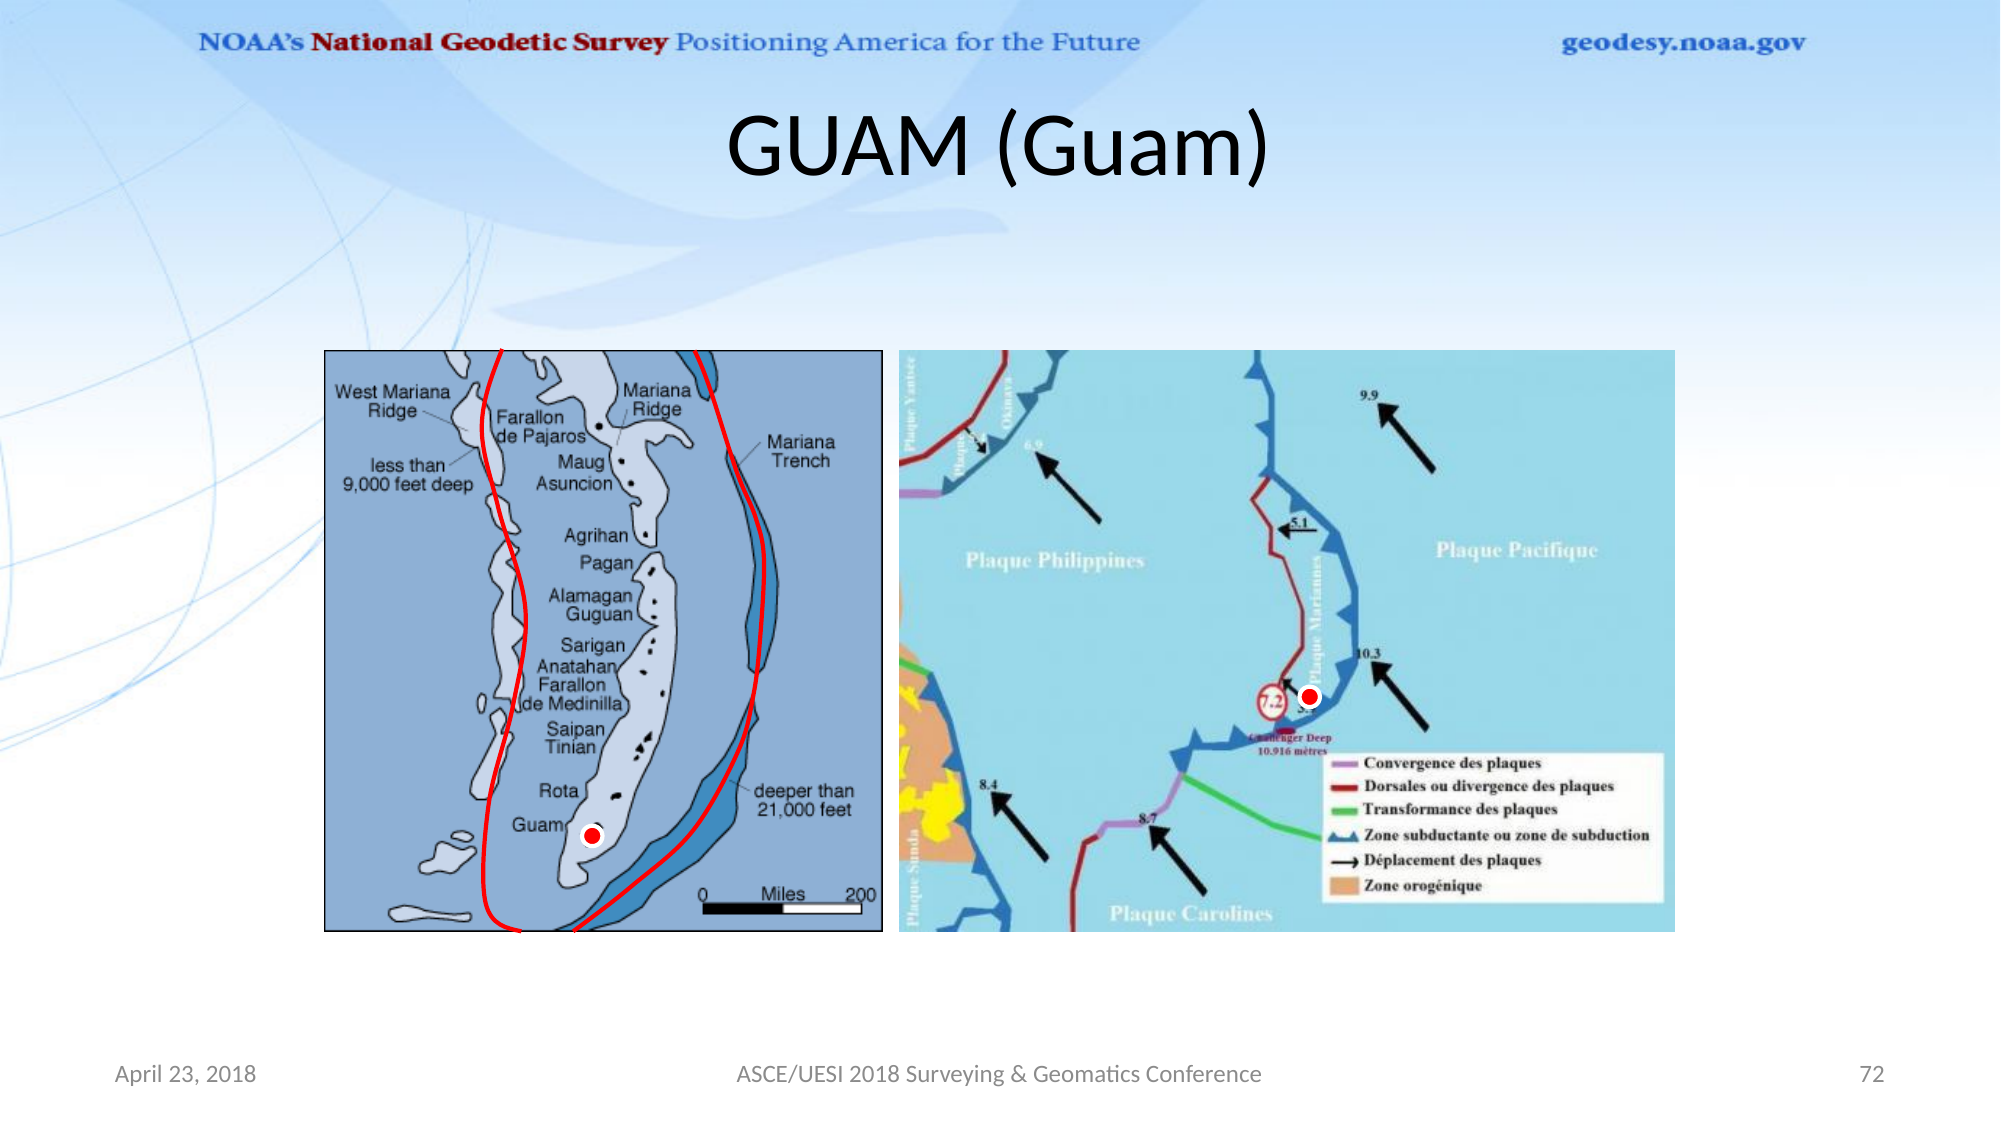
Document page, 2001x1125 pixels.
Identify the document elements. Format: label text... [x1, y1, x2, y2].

footer ASCE/UESI 2018 Surveying & Geomatics Conference [683, 1042, 1317, 1103]
title GUAM (Guam) [99, 45, 1900, 233]
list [899, 349, 1676, 932]
picture [0, 0, 2001, 1125]
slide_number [99, 1042, 567, 1103]
slide_number 72 [1433, 1042, 1900, 1103]
